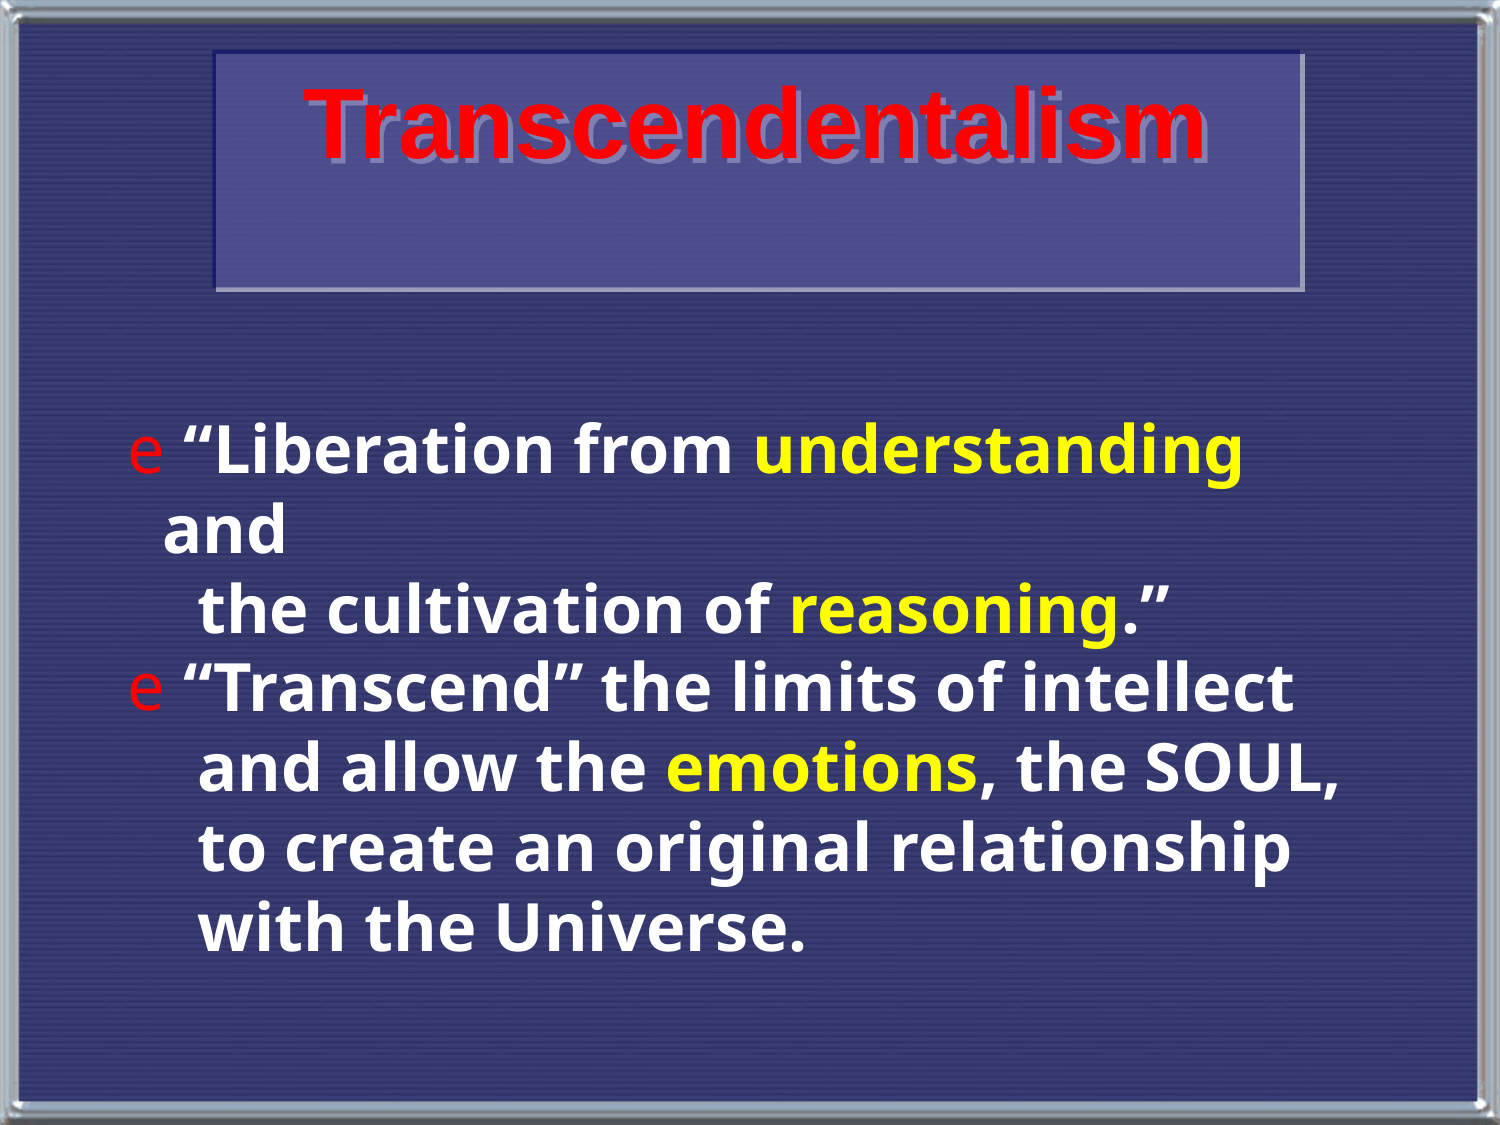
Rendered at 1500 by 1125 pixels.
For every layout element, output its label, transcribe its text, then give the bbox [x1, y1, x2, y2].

text_box Transcendentalism [212, 49, 1300, 288]
text_box “Liberation from understanding and the cultivation of reasoning.” [112, 399, 1388, 637]
text_box “Transcend” the limits of intellect and allow the emotions, the SOUL, to create an original relationship with the Universe. [112, 637, 1388, 972]
picture [0, 0, 1500, 1125]
